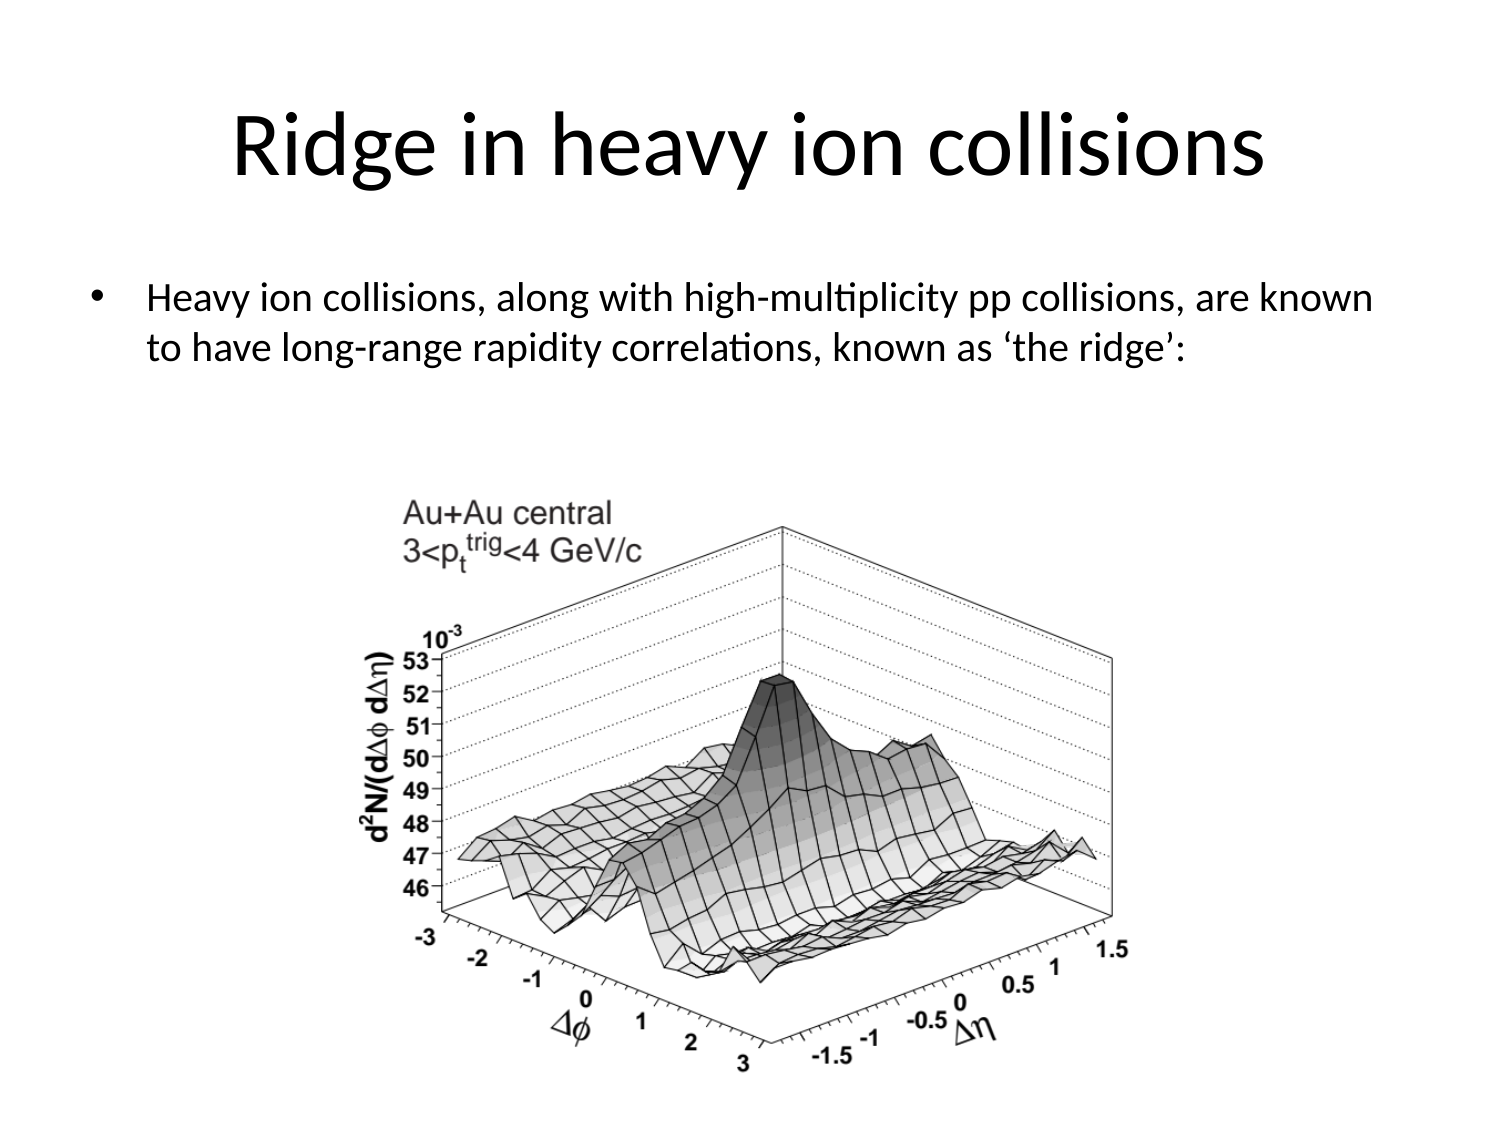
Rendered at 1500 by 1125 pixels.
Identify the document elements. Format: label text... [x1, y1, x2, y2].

list Heavy ion collisions, along with high-multiplicity pp collisions, are known to have long-range rapidity correlations, known as ‘the ridge’: [75, 262, 1425, 1005]
title Ridge in heavy ion collisions [75, 45, 1425, 233]
picture [358, 462, 1194, 1107]
